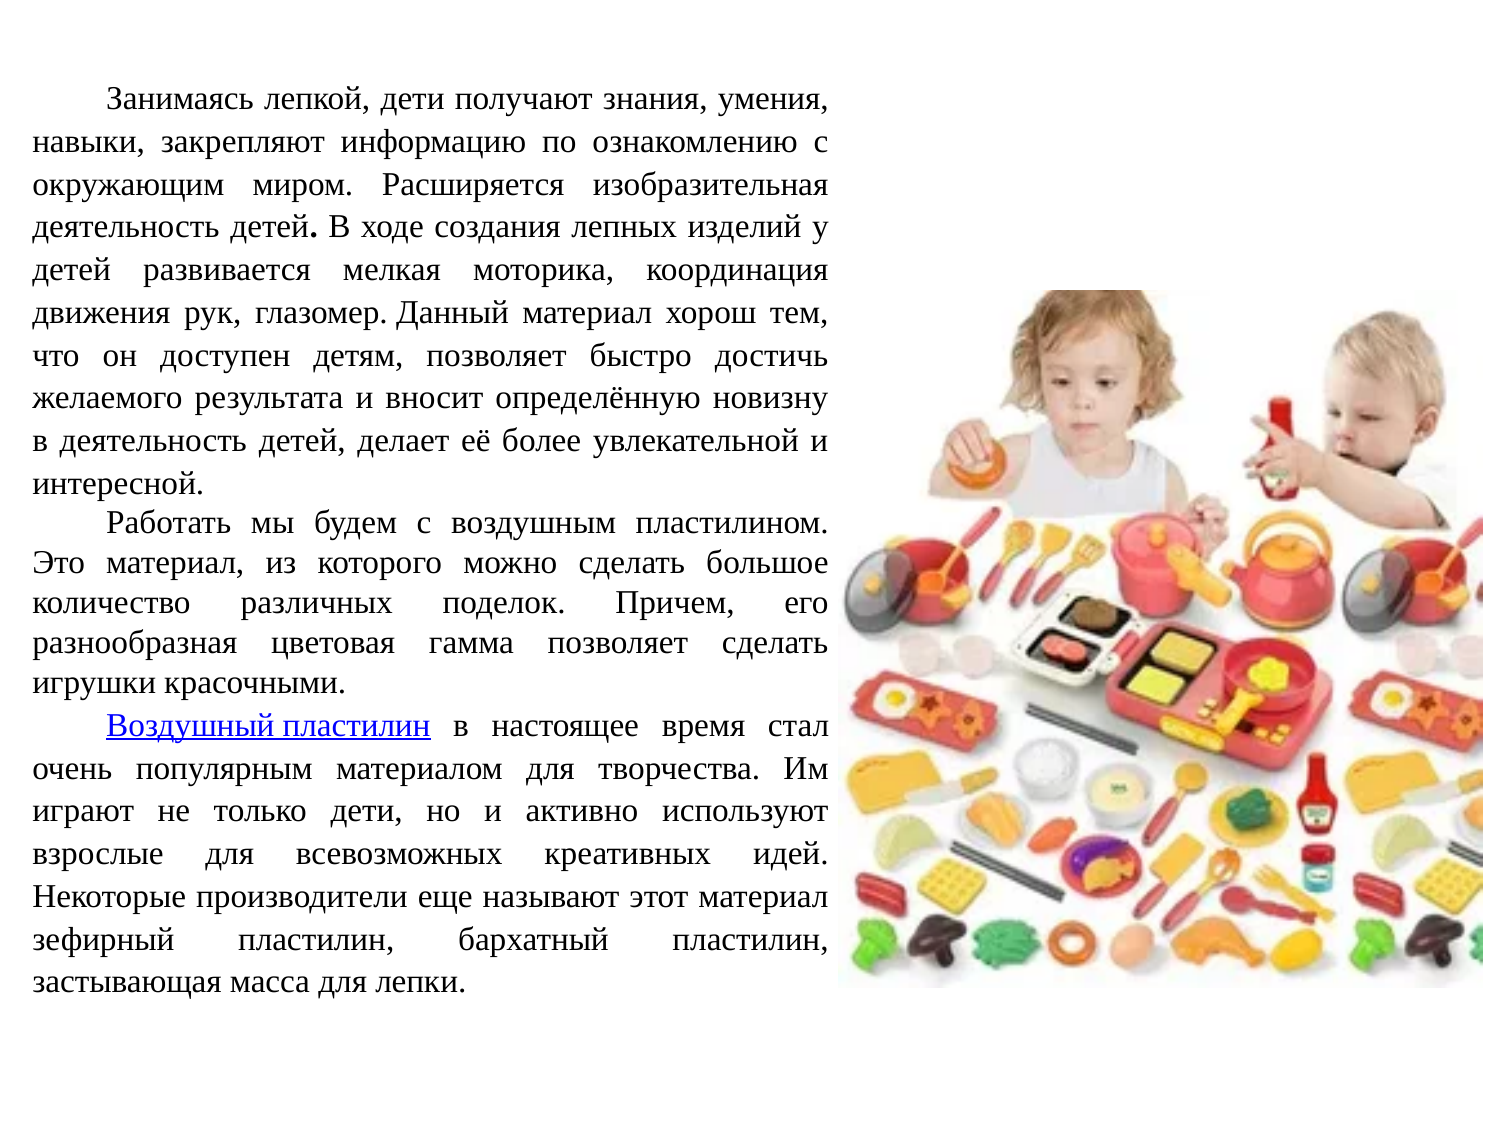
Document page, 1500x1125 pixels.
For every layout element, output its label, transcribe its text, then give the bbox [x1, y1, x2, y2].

text_box Занимаясь лепкой, дети получают знания, умения, навыки, закрепляют информацию по ознакомлению с окружающим миром. Расширяется изобразительная деятельность детей. В ходе создания лепных изделий у детей развивается мелкая моторика, координация движения рук, глазомер. Данный материал хорош тем, что он доступен детям, позволяет быстро достичь желаемого результата и вносит определённую новизну в деятельность детей, делает её более увлекательной и интересной. Работать мы будем с воздушным пластилином. Это материал, из которого можно сделать большое количество различных поделок. Причем, его разнообразная цветовая гамма позволяет сделать игрушки красочными. Воздушный пластилин в настоящее время стал очень популярным материалом для творчества. Им играют не только дети, но и активно используют взрослые для всевозможных креативных идей. Некоторые производители еще называют этот материал зефирный пластилин, бархатный пластилин, застывающая масса для лепки. [17, 66, 845, 1007]
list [837, 290, 1483, 988]
